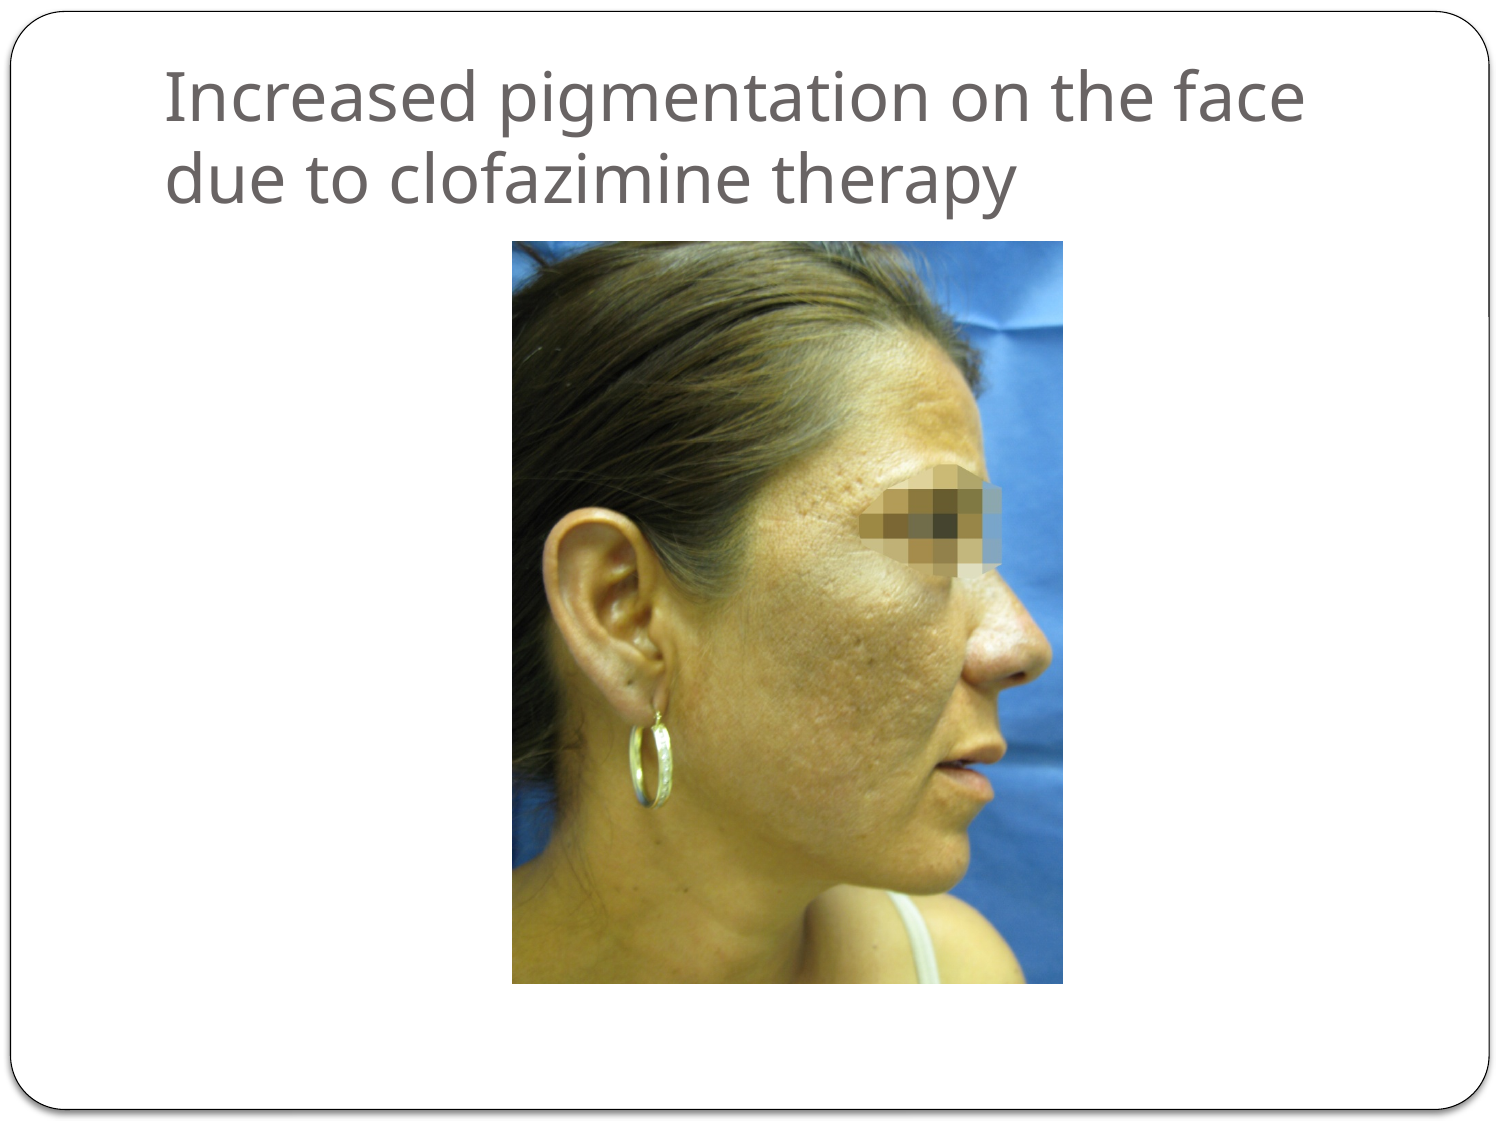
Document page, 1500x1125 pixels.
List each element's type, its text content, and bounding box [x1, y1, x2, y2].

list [511, 240, 1064, 984]
title Increased pigmentation on the face due to clofazimine therapy [150, 45, 1425, 233]
